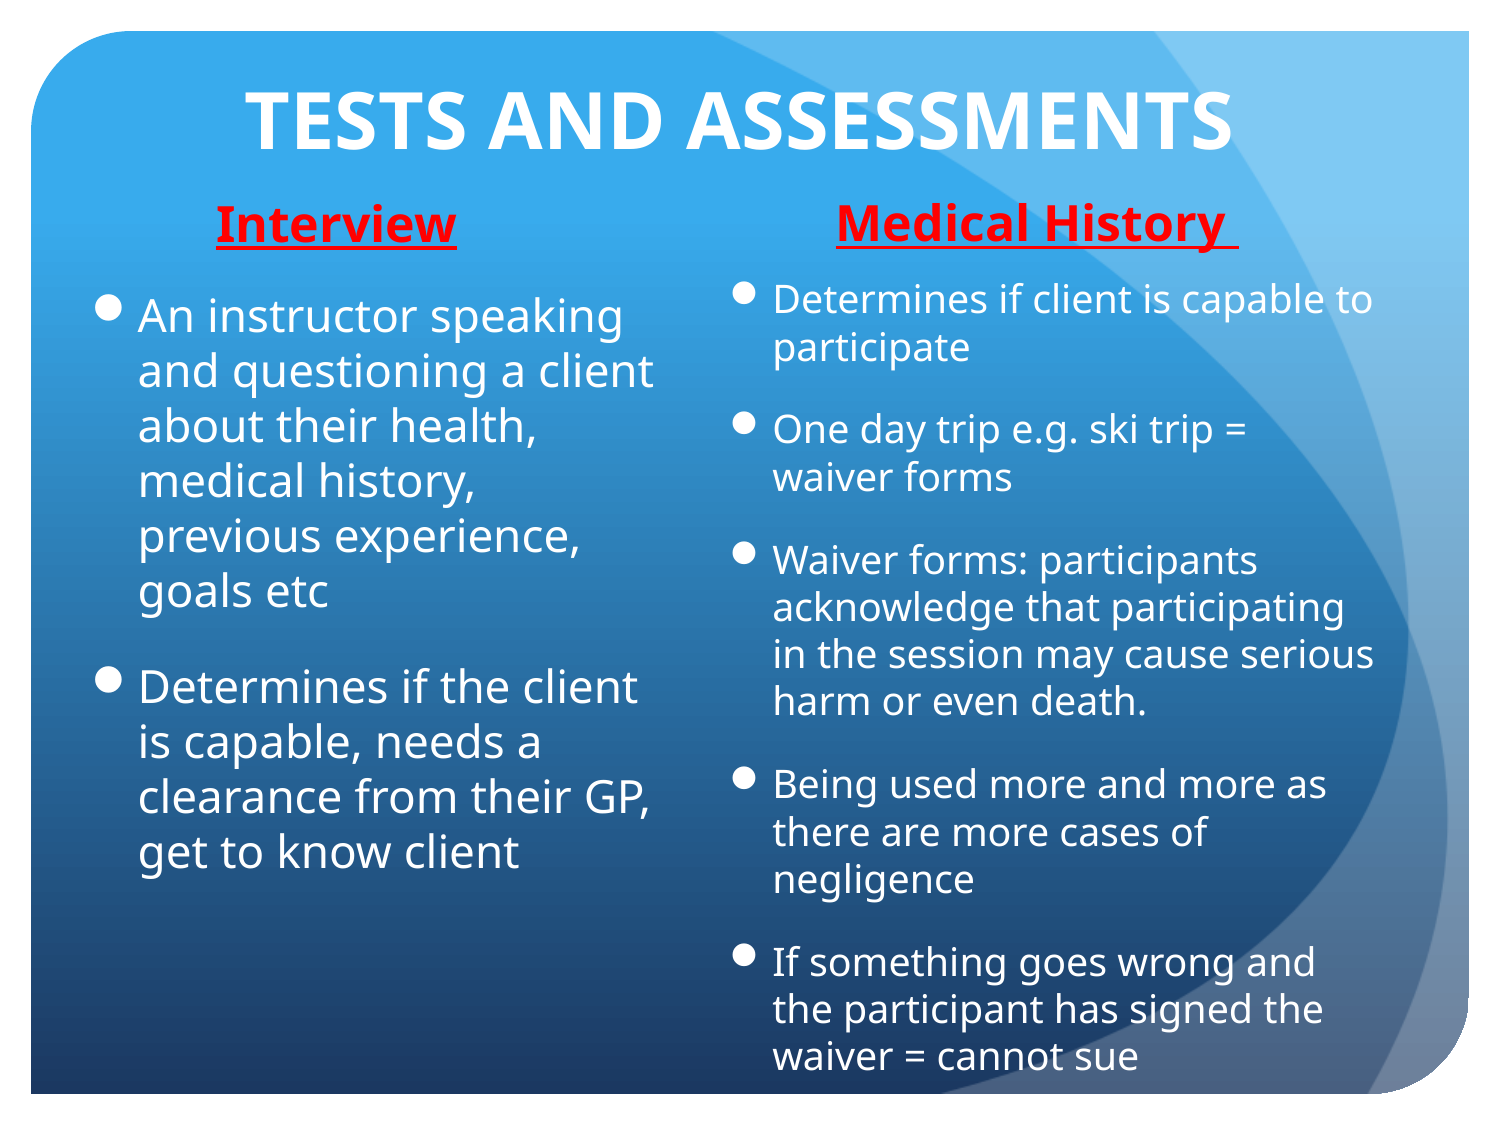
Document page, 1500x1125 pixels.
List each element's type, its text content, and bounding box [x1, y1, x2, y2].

title TESTS AND ASSESSMENTS [127, 62, 1372, 173]
text_box Determines if client is capable to participate One day trip e.g. ski trip = waiver forms Waiver forms: participants acknowledge that participating in the session may cause serious harm or even death. Being used more and more as there are more cases of negligence If something goes wrong and the participant has signed the waiver = cannot sue [714, 267, 1390, 1094]
list Interview [88, 184, 585, 270]
picture [24, 30, 1473, 1094]
text_box An instructor speaking and questioning a client about their health, medical history, previous experience, goals etc Determines if the client is capable, needs a clearance from their GP, get to know client [76, 278, 677, 965]
text_box Medical History [820, 184, 1362, 267]
